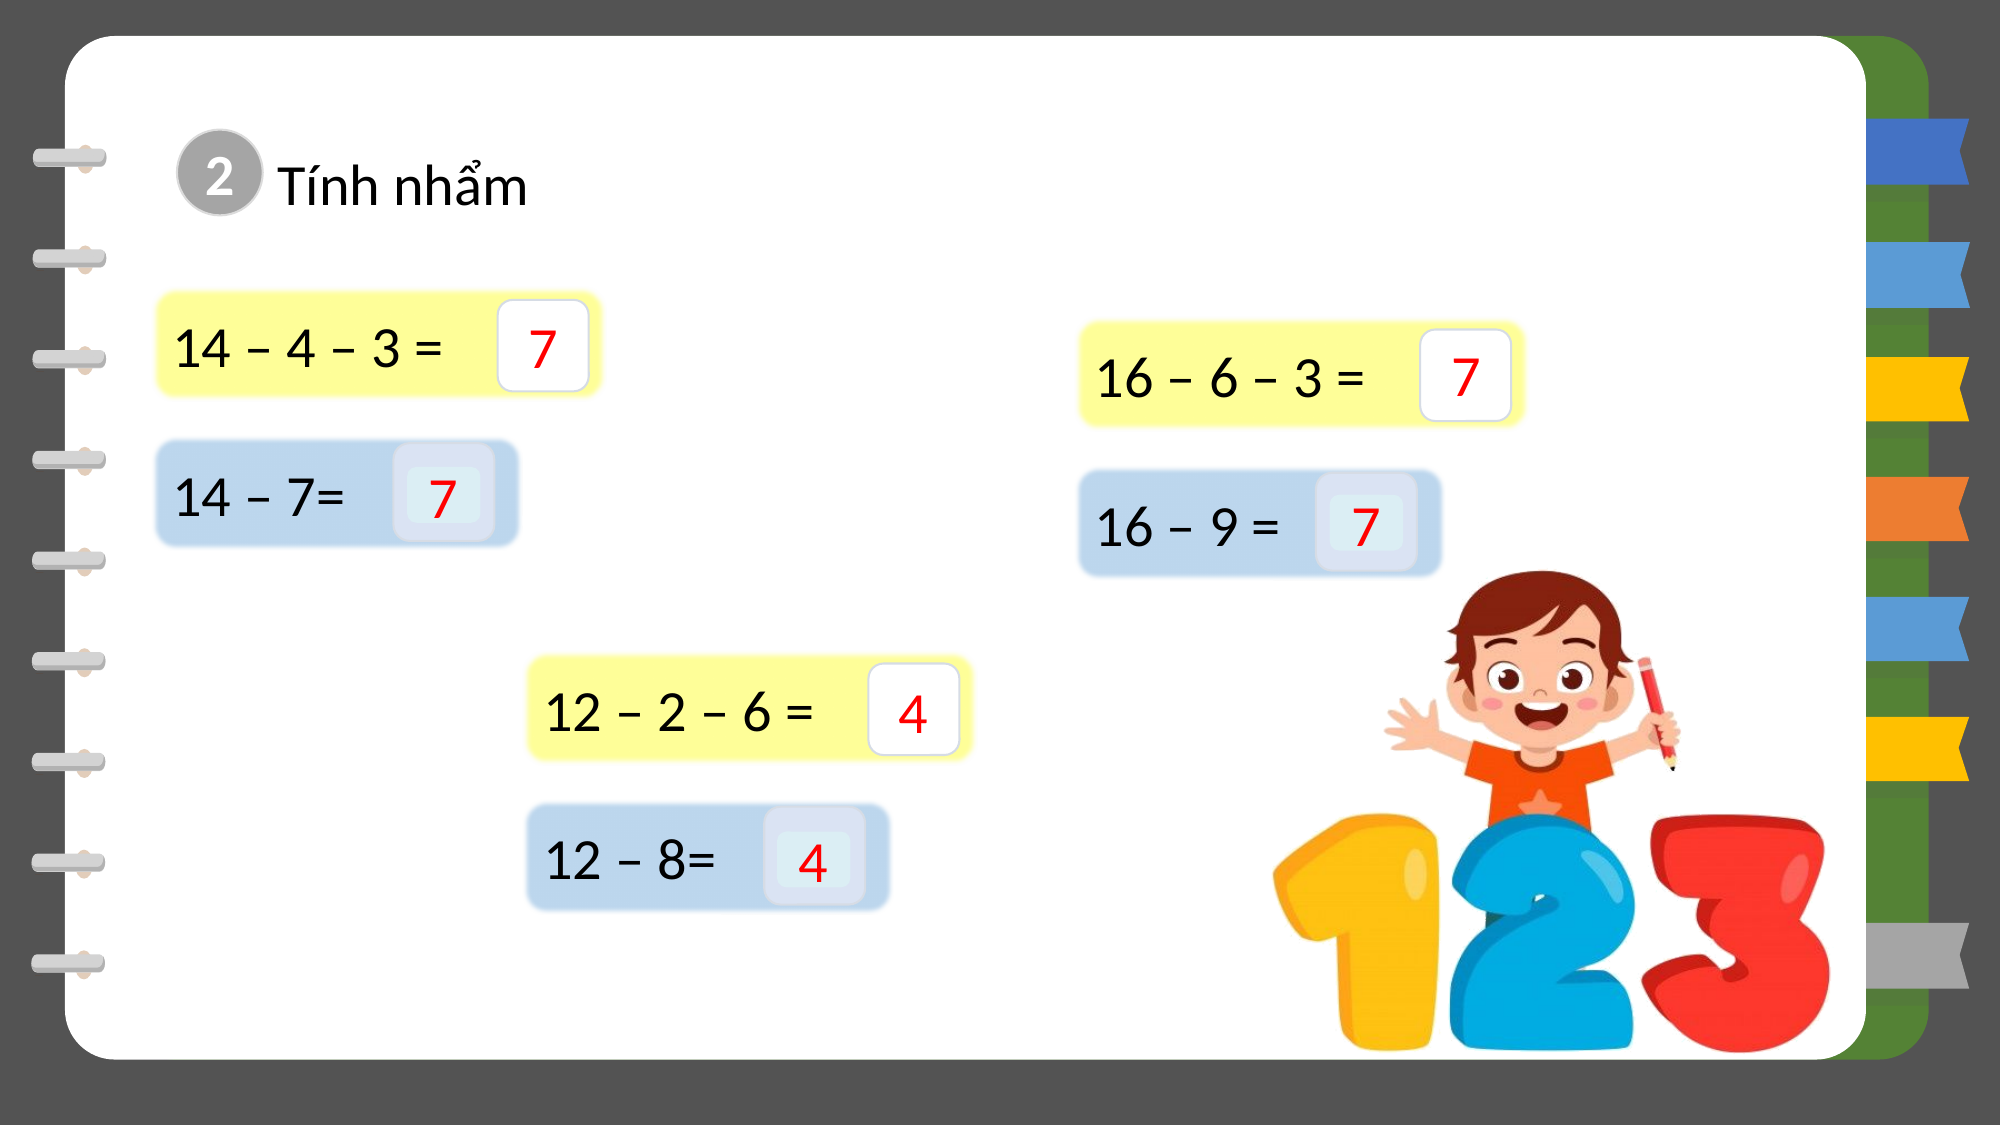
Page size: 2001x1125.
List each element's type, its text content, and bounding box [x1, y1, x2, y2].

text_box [151, 286, 607, 402]
text_box Tính nhẩm [262, 139, 1123, 225]
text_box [151, 435, 523, 551]
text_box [522, 799, 894, 915]
text_box 2 [175, 128, 262, 217]
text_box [1074, 316, 1530, 432]
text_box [1074, 465, 1446, 581]
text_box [522, 650, 978, 766]
picture [1259, 562, 1845, 1062]
